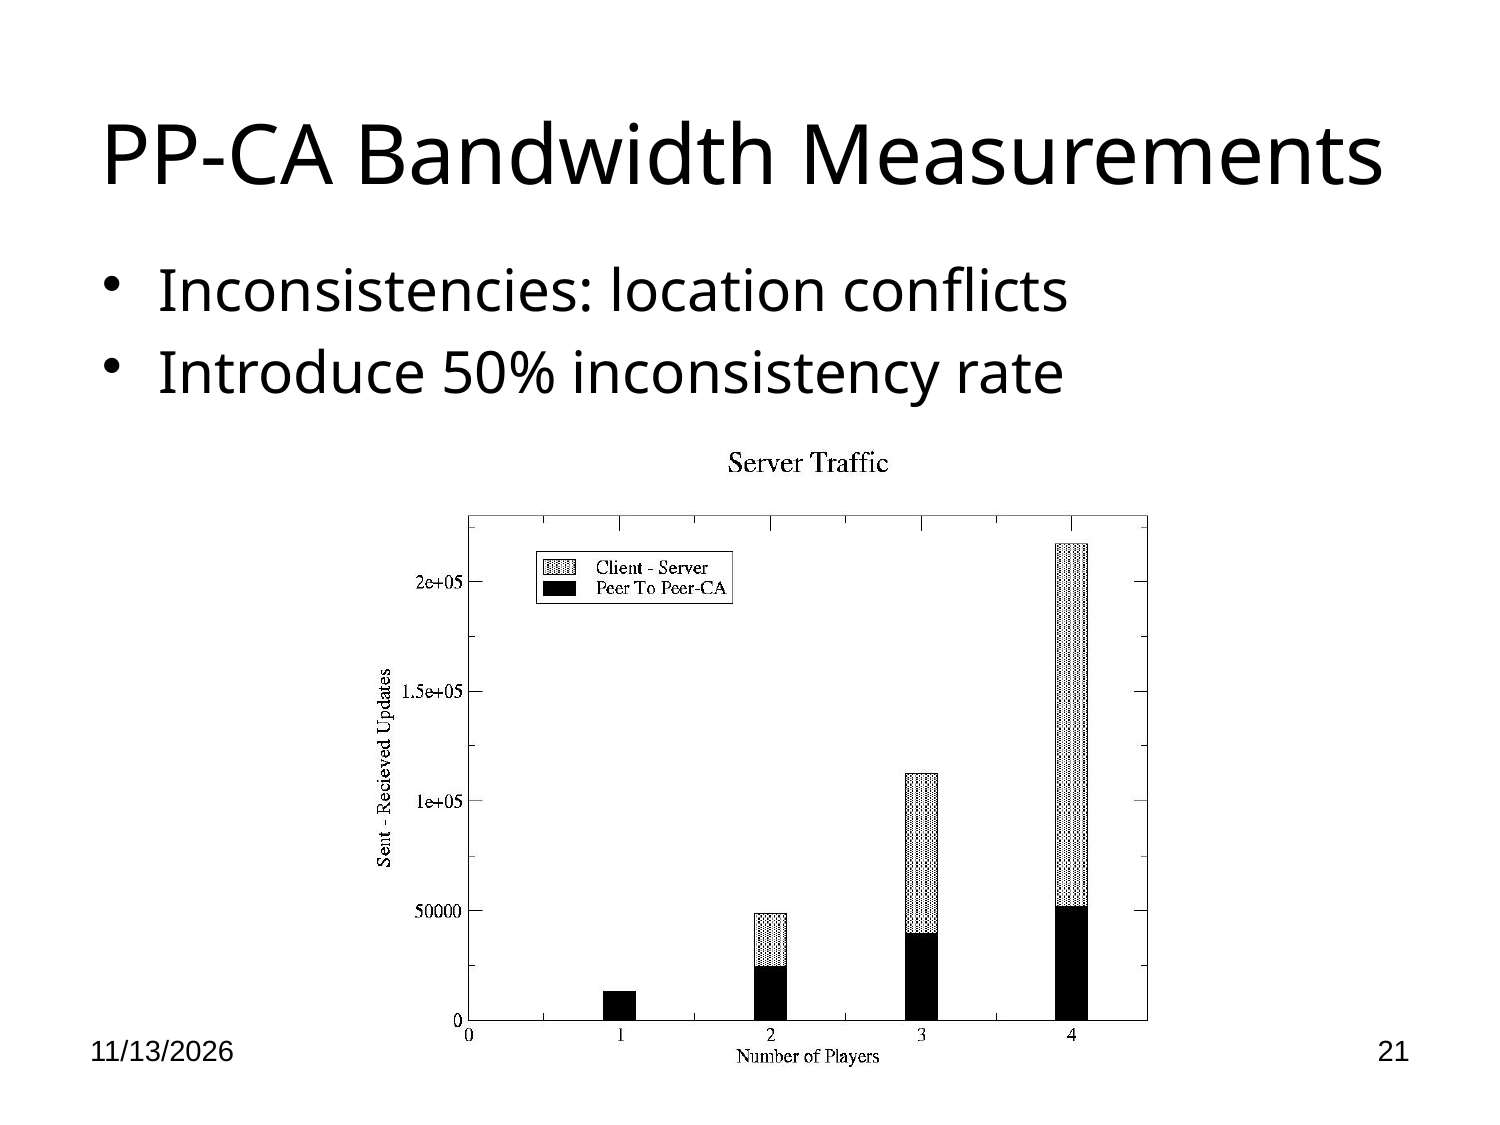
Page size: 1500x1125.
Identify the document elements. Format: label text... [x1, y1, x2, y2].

list Inconsistencies: location conflicts Introduce 50% inconsistency rate [87, 249, 1500, 513]
text_box [24, 324, 1438, 400]
picture [374, 449, 1151, 1068]
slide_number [75, 1024, 425, 1103]
title PP-CA Bandwidth Measurements [62, 62, 1425, 250]
slide_number 21 [1074, 1024, 1425, 1103]
